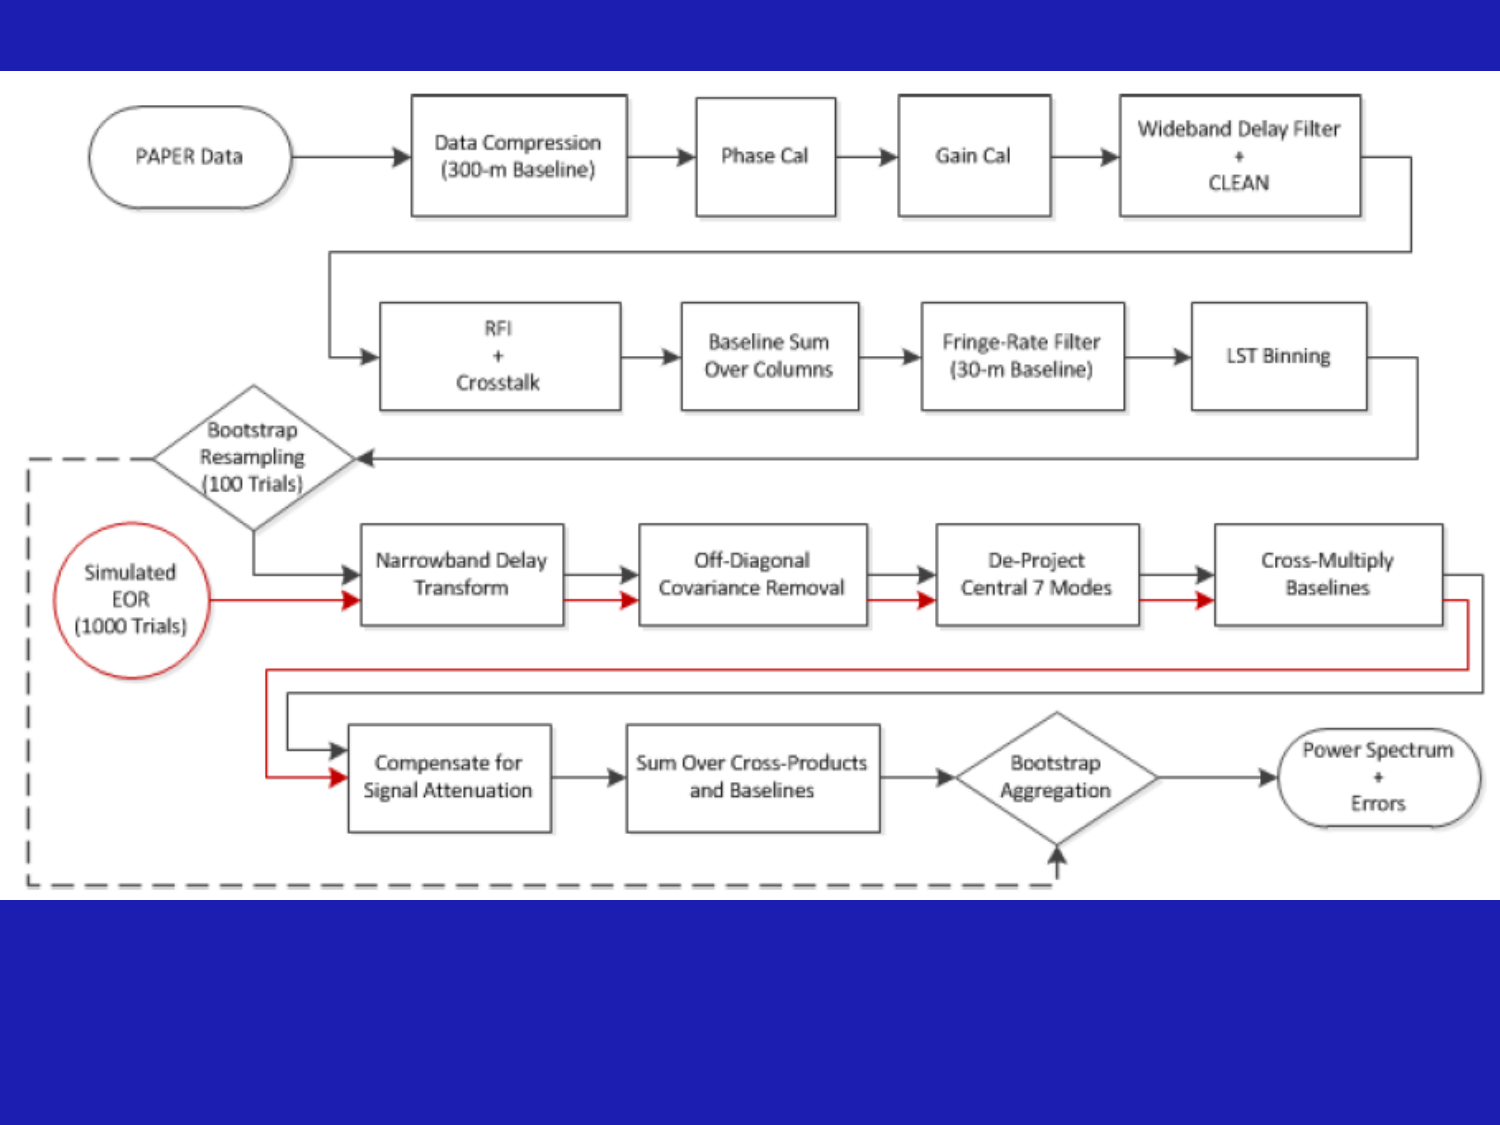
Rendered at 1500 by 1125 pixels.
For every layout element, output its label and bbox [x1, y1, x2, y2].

picture [0, 71, 1500, 901]
